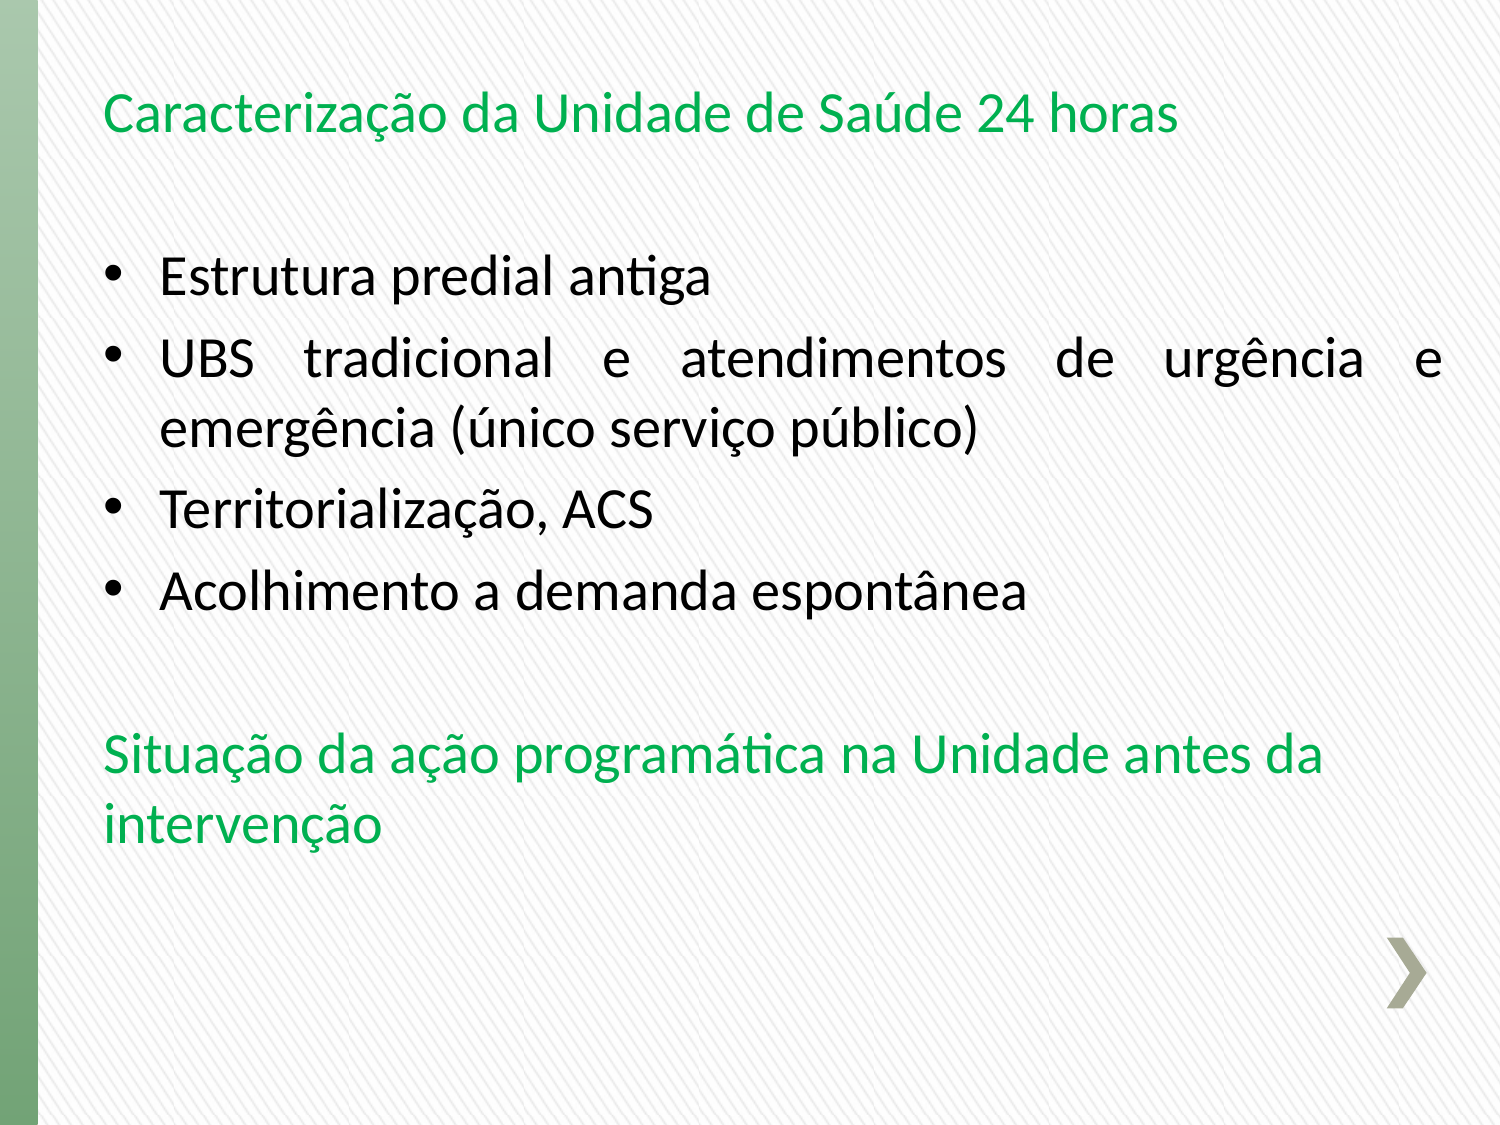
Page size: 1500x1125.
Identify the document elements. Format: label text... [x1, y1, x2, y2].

list Caracterização da Unidade de Saúde 24 horas Estrutura predial antiga UBS tradicional e atendimentos de urgência e emergência (único serviço público) Territorialização, ACS Acolhimento a demanda espontânea Situação da ação programática na Unidade antes da intervenção [88, 66, 1459, 1083]
